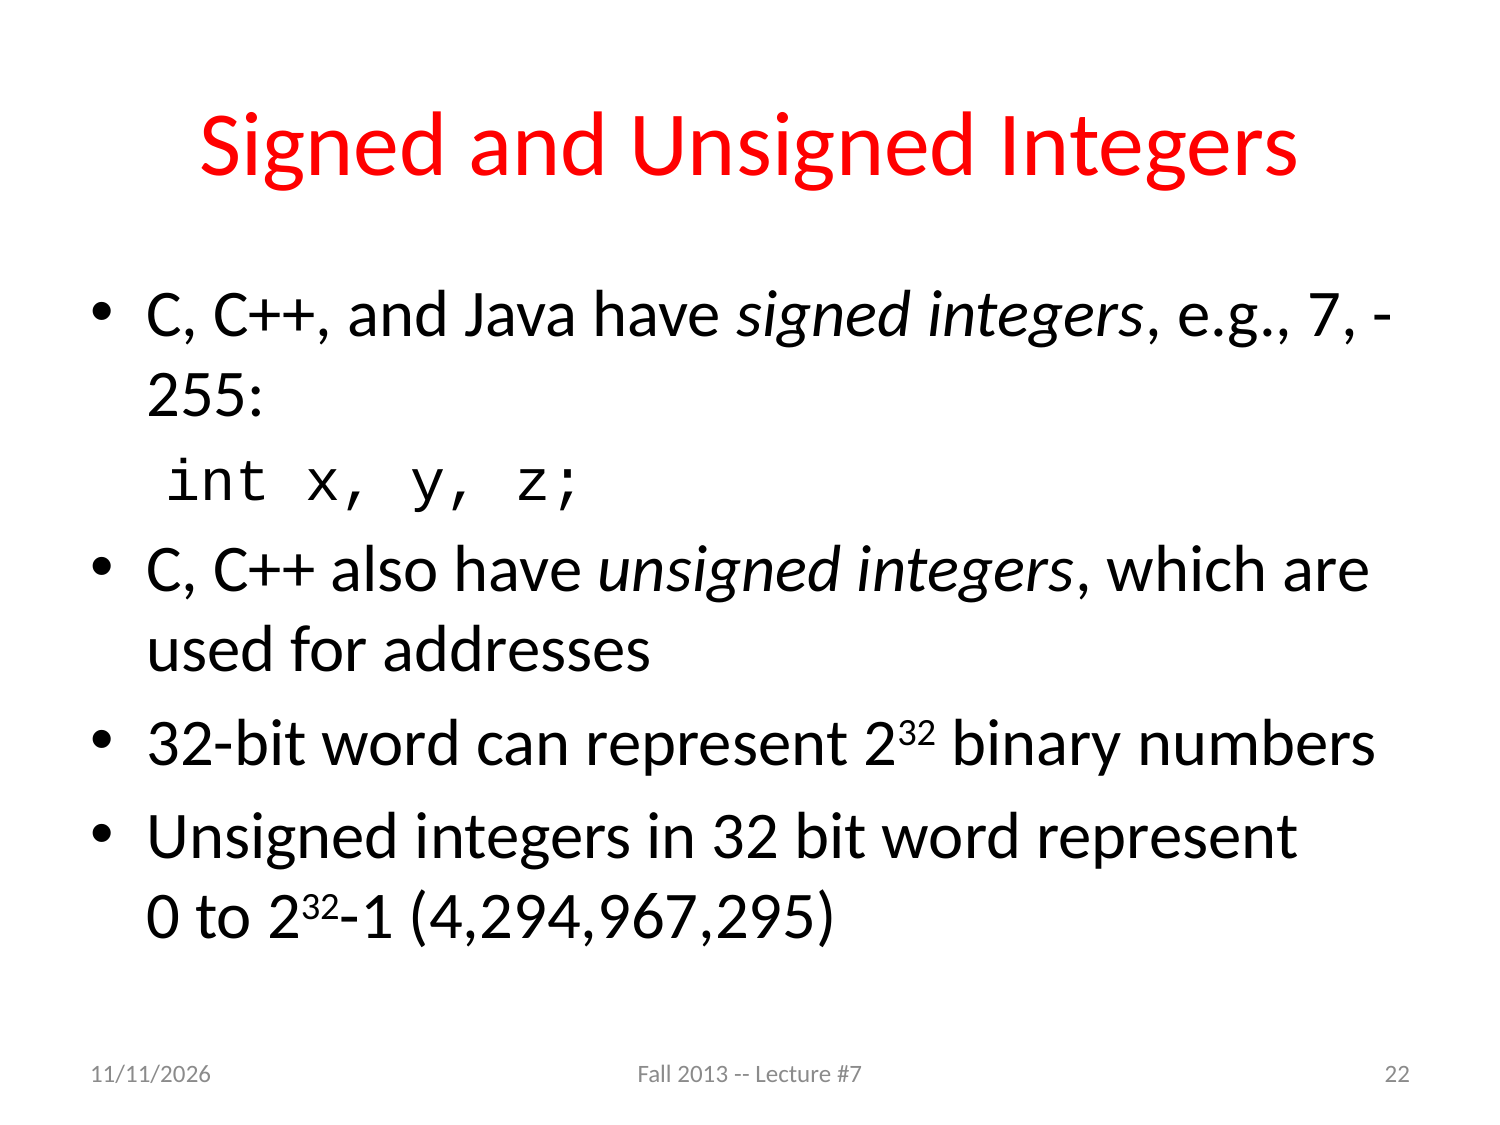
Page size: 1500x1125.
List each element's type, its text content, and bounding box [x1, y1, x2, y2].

footer Fall 2013 -- Lecture #7 [512, 1042, 988, 1103]
title Signed and Unsigned Integers [75, 45, 1425, 233]
slide_number 22 [1074, 1042, 1425, 1103]
list C, C++, and Java have signed integers, e.g., 7, -255: int x, y, z; C, C++ also have unsigned integers, which are used for addresses 32-bit word can represent 232 binary numbers Unsigned integers in 32 bit word represent 0 to 232-1 (4,294,967,295) [75, 262, 1421, 1055]
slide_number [75, 1042, 425, 1103]
